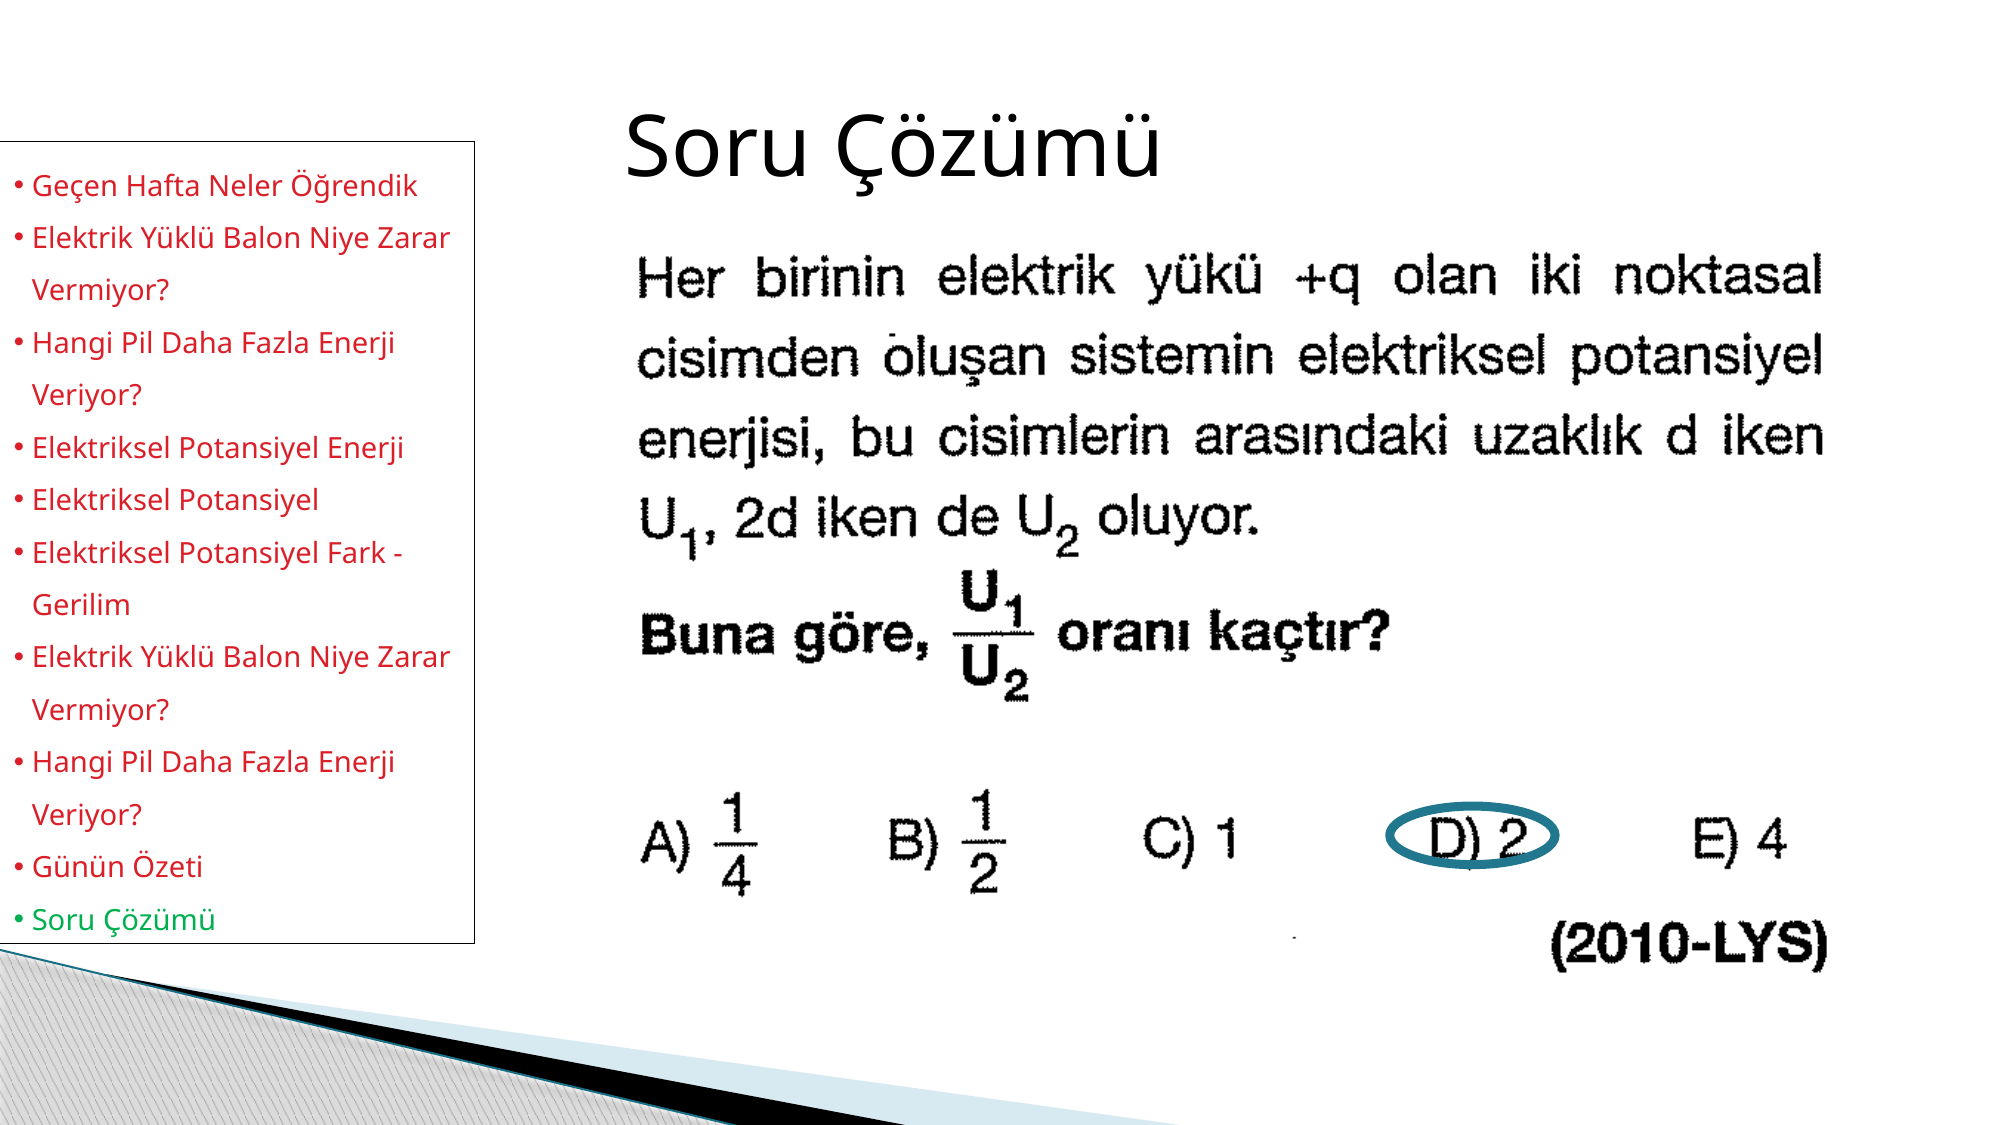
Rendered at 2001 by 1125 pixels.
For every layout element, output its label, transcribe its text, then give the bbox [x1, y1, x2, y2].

picture [609, 238, 1854, 990]
title Soru Çözümü [610, 48, 1897, 236]
text_box Geçen Hafta Neler Öğrendik Elektrik Yüklü Balon Niye Zarar Vermiyor? Hangi Pil Daha Fazla Enerji Veriyor? Elektriksel Potansiyel Enerji Elektriksel Potansiyel Elektriksel Potansiyel Fark - Gerilim Elektrik Yüklü Balon Niye Zarar Vermiyor? Hangi Pil Daha Fazla Enerji Veriyor? Günün Özeti Soru Çözümü [0, 141, 475, 944]
